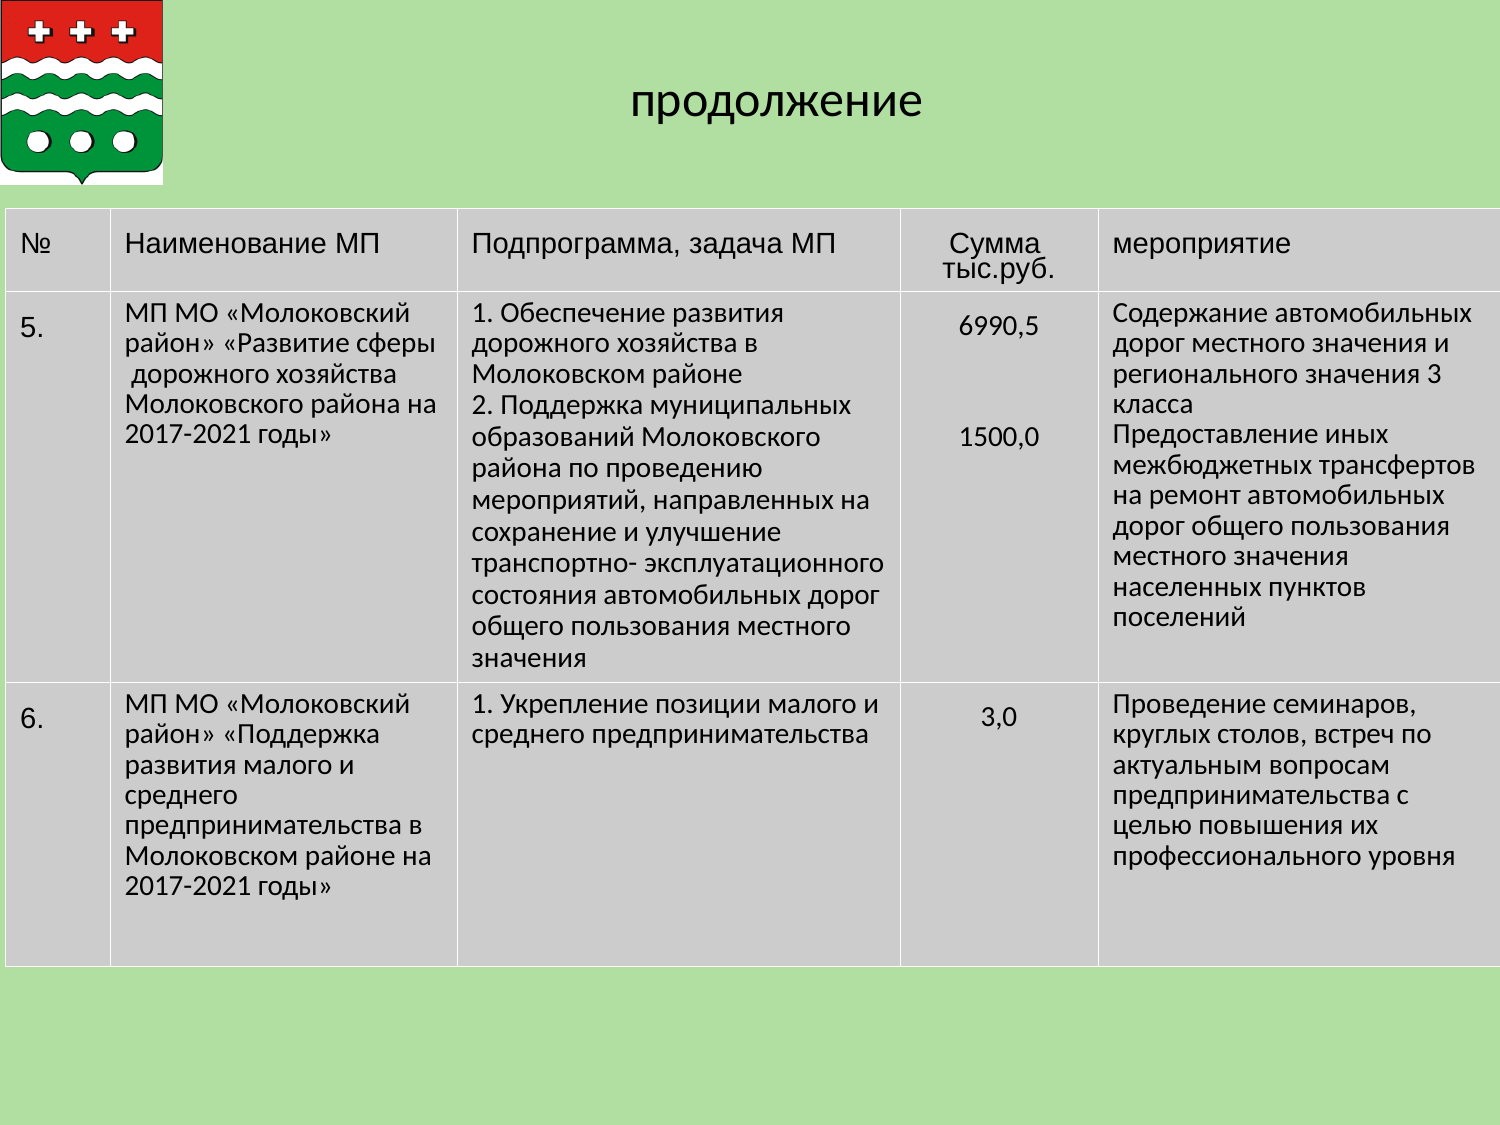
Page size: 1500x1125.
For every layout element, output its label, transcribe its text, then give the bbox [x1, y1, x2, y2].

table_cell Содержание автомобильных дорог местного значения и регионального значения 3 класса Предоставление иных межбюджетных трансфертов на ремонт автомобильных дорог общего пользования местного значения населенных пунктов поселений [1099, 292, 1500, 682]
table_cell 3,0 [901, 683, 1098, 966]
table_cell МП МО «Молоковский район» «Развитие сферы дорожного хозяйства Молоковского района на 2017-2021 годы» [111, 292, 457, 682]
table_header Подпрограмма, задача МП [458, 209, 900, 291]
picture [0, 0, 163, 185]
table_cell 1. Обеспечение развития дорожного хозяйства в Молоковском районе 2. Поддержка муниципальных образований Молоковского района по проведению мероприятий, направленных на сохранение и улучшение транспортно- эксплуатационного состояния автомобильных дорог общего пользования местного значения [458, 292, 900, 682]
text_box продолжение [236, 59, 1317, 185]
table_header Сумма тыс.руб. [901, 209, 1098, 291]
table_cell 5. [6, 292, 110, 682]
table_header Наименование МП [111, 209, 457, 291]
table_header мероприятие [1099, 209, 1500, 291]
table_header № [6, 209, 110, 291]
table_cell 6990,5 1500,0 [901, 292, 1098, 682]
table_cell 1. Укрепление позиции малого и среднего предпринимательства [458, 683, 900, 966]
table_cell Проведение семинаров, круглых столов, встреч по актуальным вопросам предпринимательства с целью повышения их профессионального уровня [1099, 683, 1500, 966]
table_cell МП МО «Молоковский район» «Поддержка развития малого и среднего предпринимательства в Молоковском районе на 2017-2021 годы» [111, 683, 457, 966]
table_cell 6. [6, 683, 110, 966]
